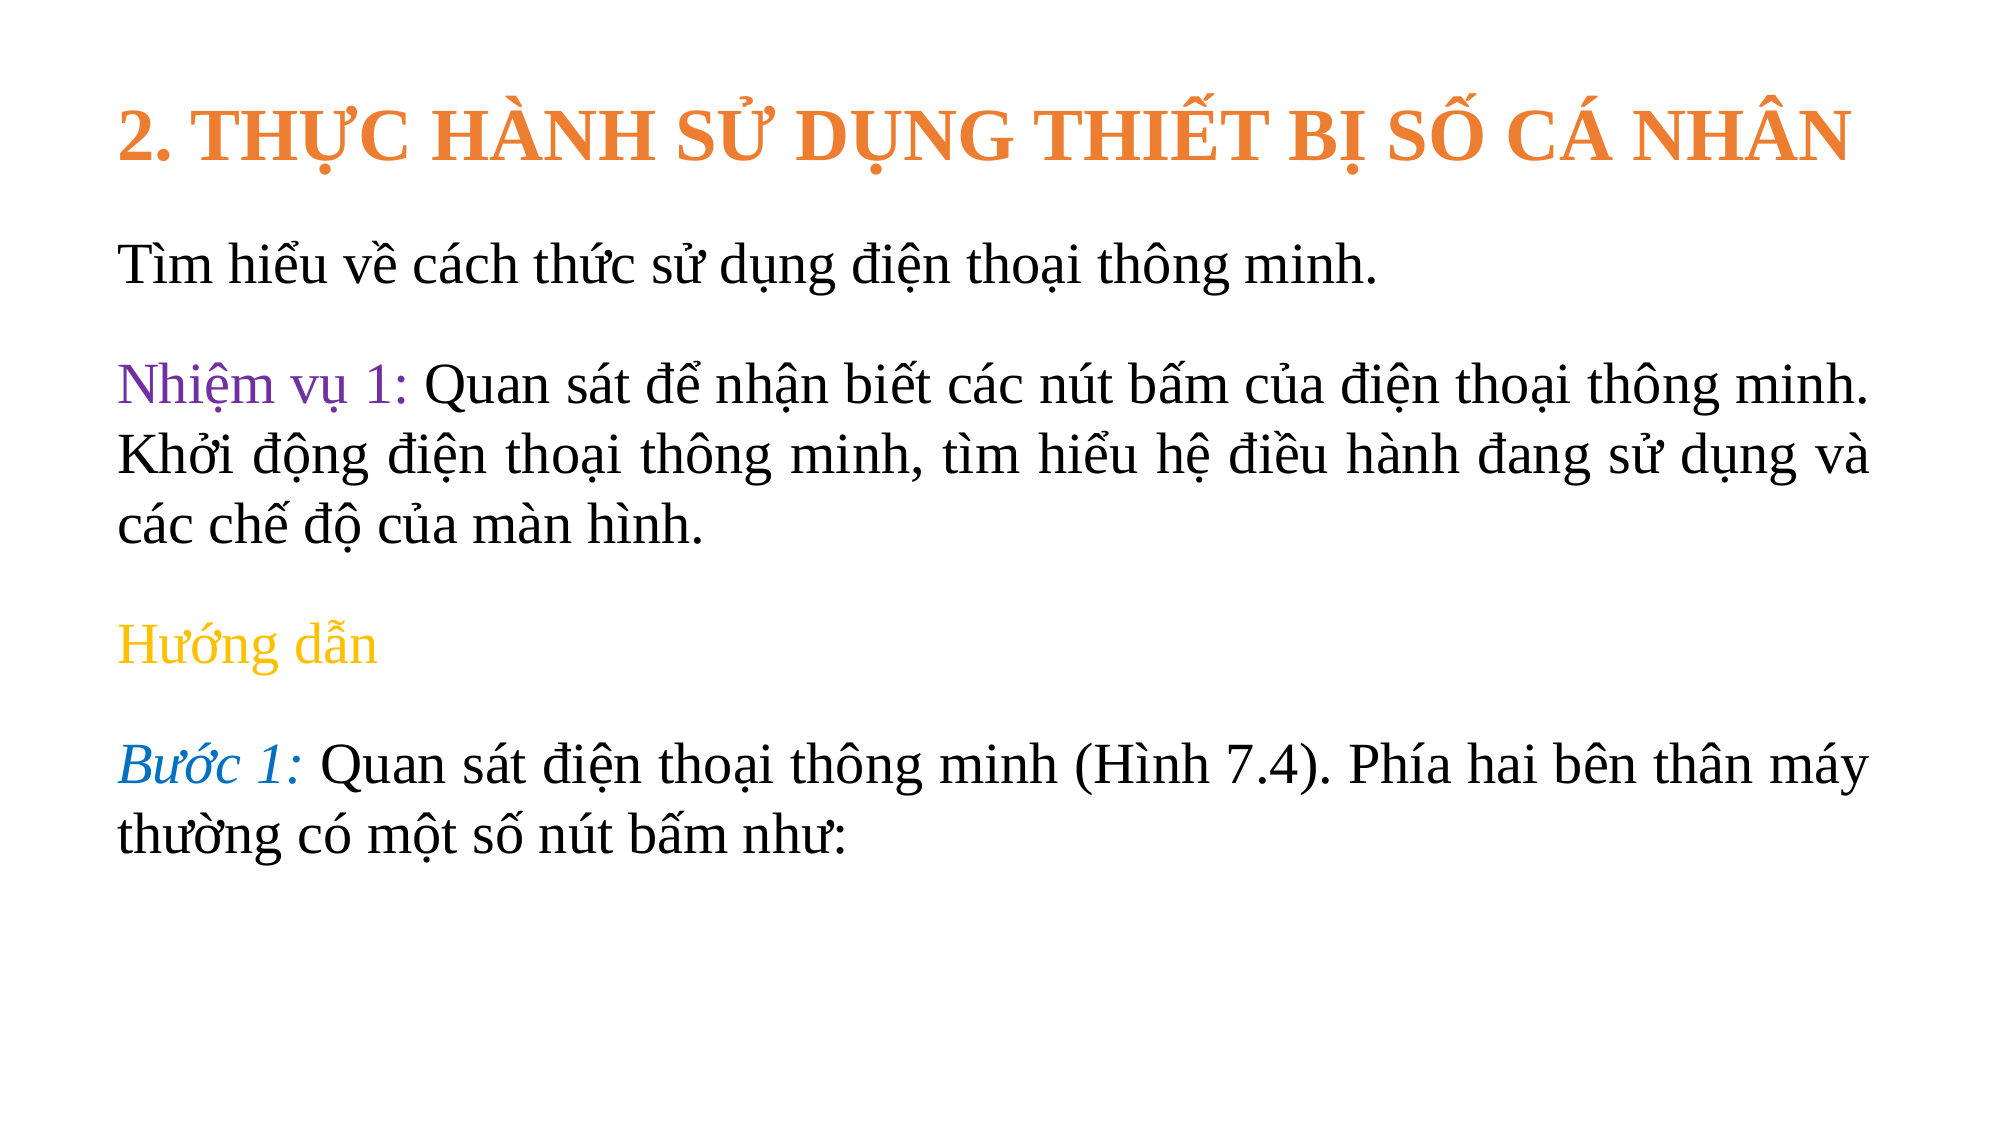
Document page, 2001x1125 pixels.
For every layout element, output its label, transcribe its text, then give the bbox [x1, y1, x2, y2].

text_box 2. THỰC HÀNH SỬ DỤNG THIẾT BỊ SỐ CÁ NHÂN Tìm hiểu về cách thức sử dụng điện thoại thông minh. Nhiệm vụ 1: Quan sát để nhận biết các nút bấm của điện thoại thông minh. Khởi động điện thoại thông minh, tìm hiểu hệ điều hành đang sử dụng và các chế độ của màn hình. Hướng dẫn Bước 1: Quan sát điện thoại thông minh (Hình 7.4). Phía hai bên thân máy thường có một số nút bấm như: [102, 78, 1886, 873]
